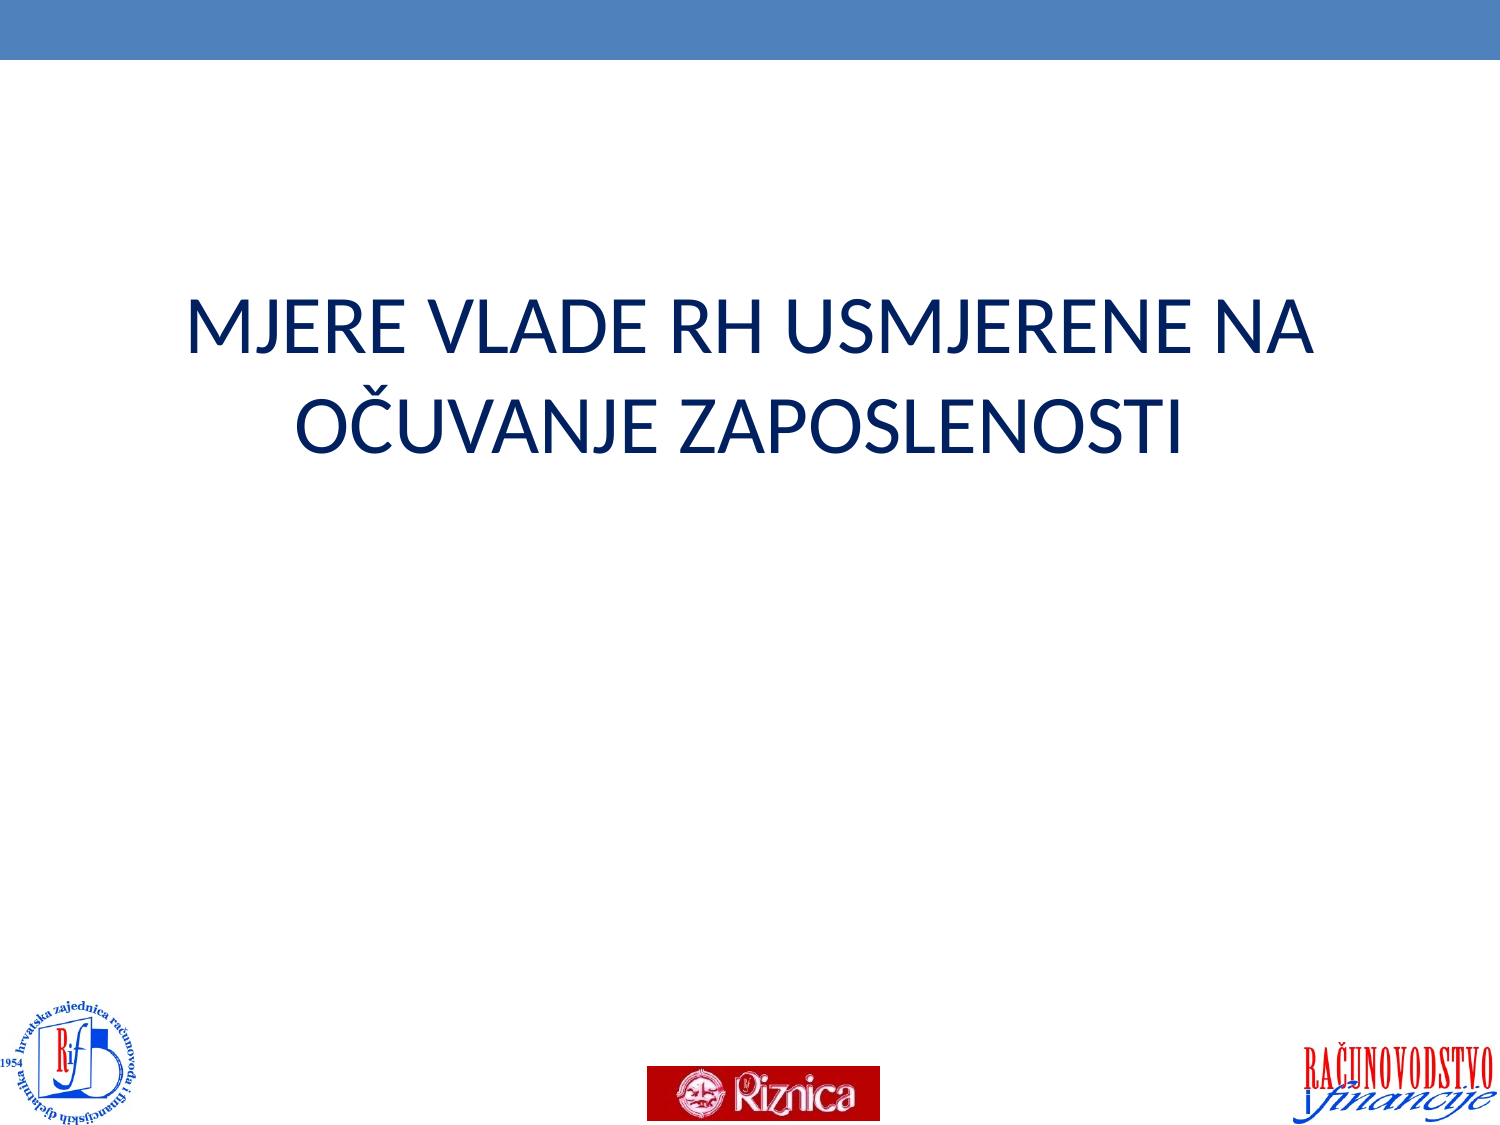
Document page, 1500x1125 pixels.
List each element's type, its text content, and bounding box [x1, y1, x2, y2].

picture [0, 1001, 136, 1125]
picture [647, 1066, 880, 1121]
picture [1293, 1042, 1497, 1124]
list MJERE VLADE RH USMJERENE NA OČUVANJE ZAPOSLENOSTI [75, 262, 1425, 1063]
